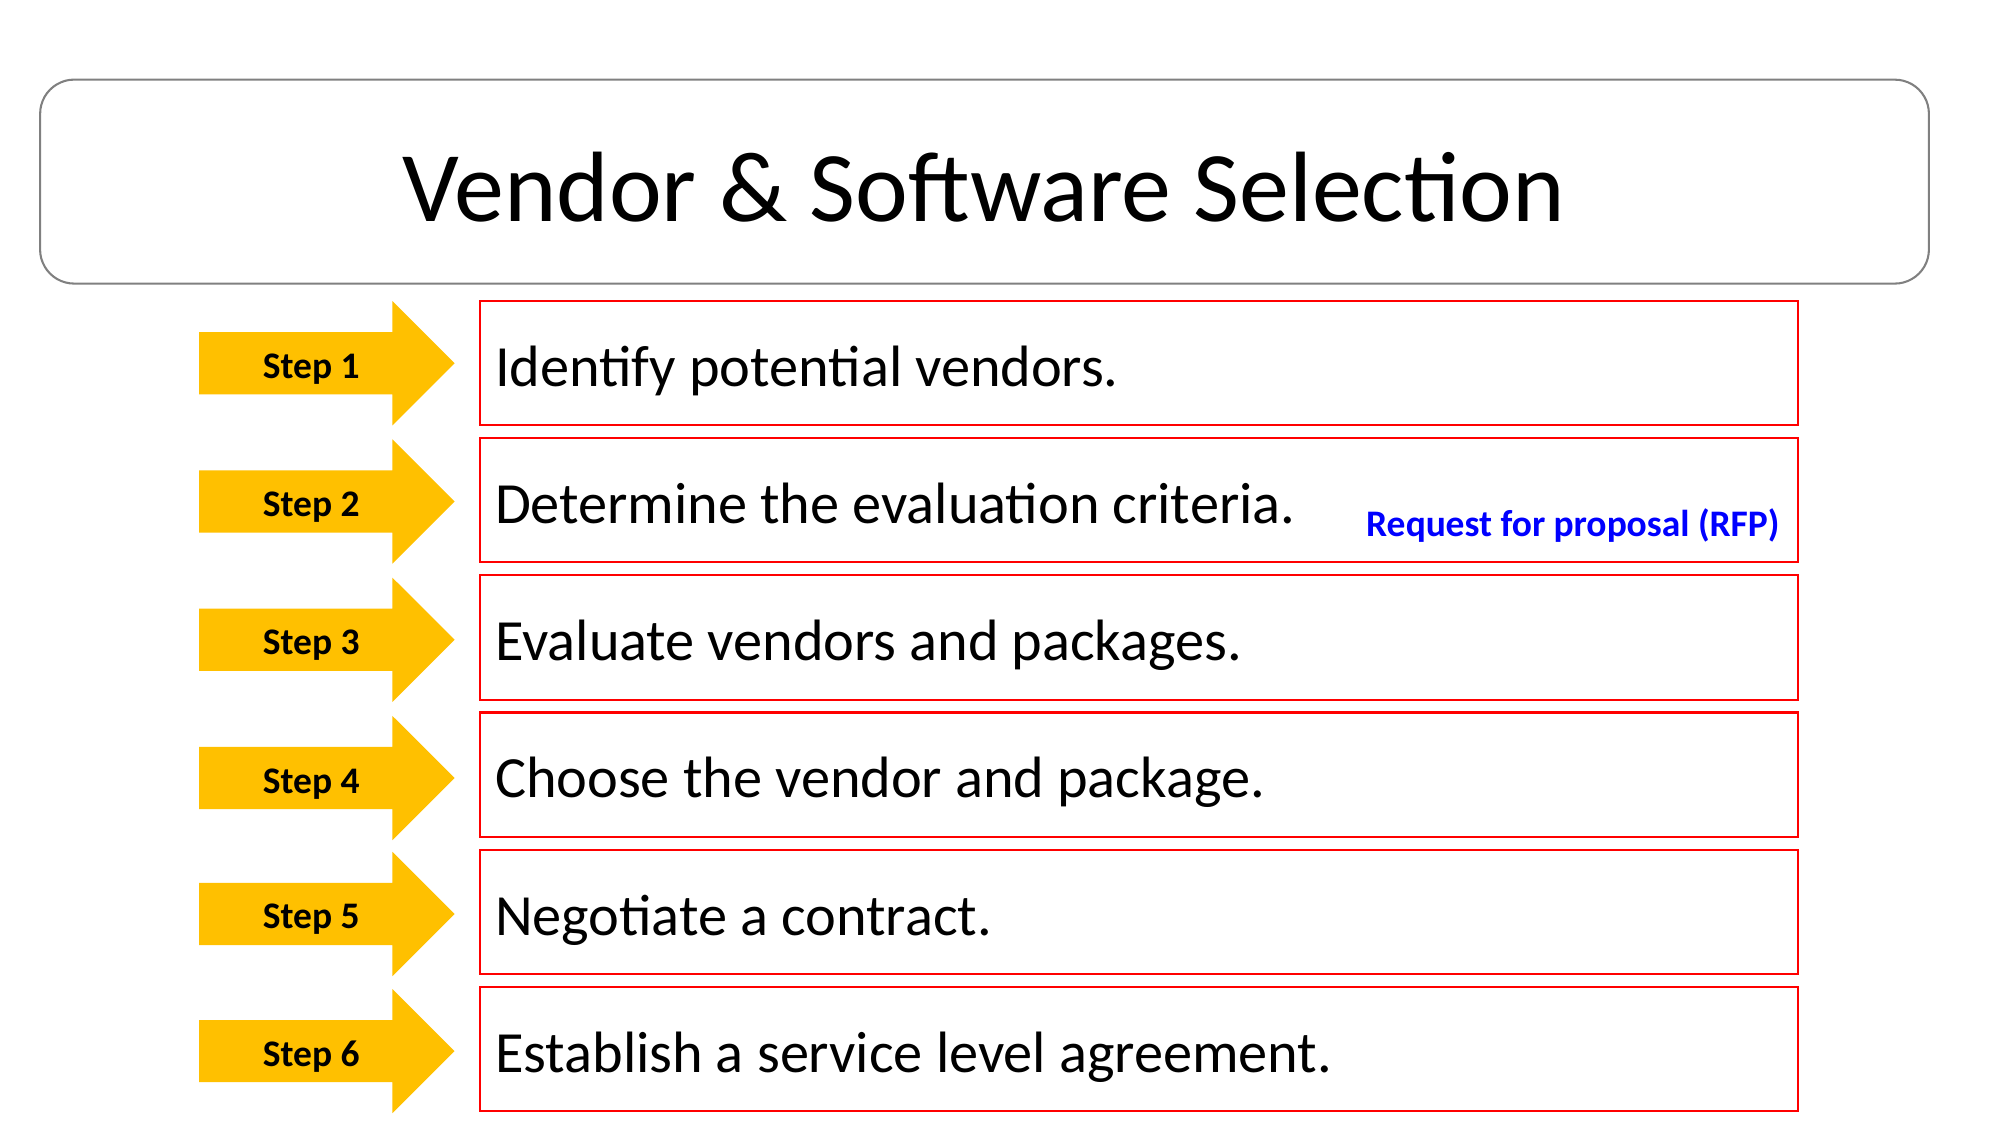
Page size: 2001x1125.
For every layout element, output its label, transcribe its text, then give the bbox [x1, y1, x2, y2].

text_box Identify potential vendors. [479, 300, 1799, 426]
text_box Negotiate a contract. [479, 849, 1799, 975]
text_box Step 2 [198, 436, 457, 567]
text_box Step 4 [198, 713, 457, 843]
text_box Step 5 [198, 849, 457, 979]
text_box Establish a service level agreement. [479, 986, 1799, 1112]
text_box Determine the evaluation criteria. [479, 437, 1799, 563]
text_box Step 6 [198, 986, 457, 1116]
text_box Choose the vendor and package. [479, 711, 1799, 838]
text_box Step 1 [198, 298, 457, 428]
text_box Step 3 [198, 575, 457, 705]
text_box Vendor & Software Selection [39, 78, 1930, 285]
text_box Request for proposal (RFP) [1276, 492, 1796, 552]
text_box Evaluate vendors and packages. [479, 574, 1799, 701]
